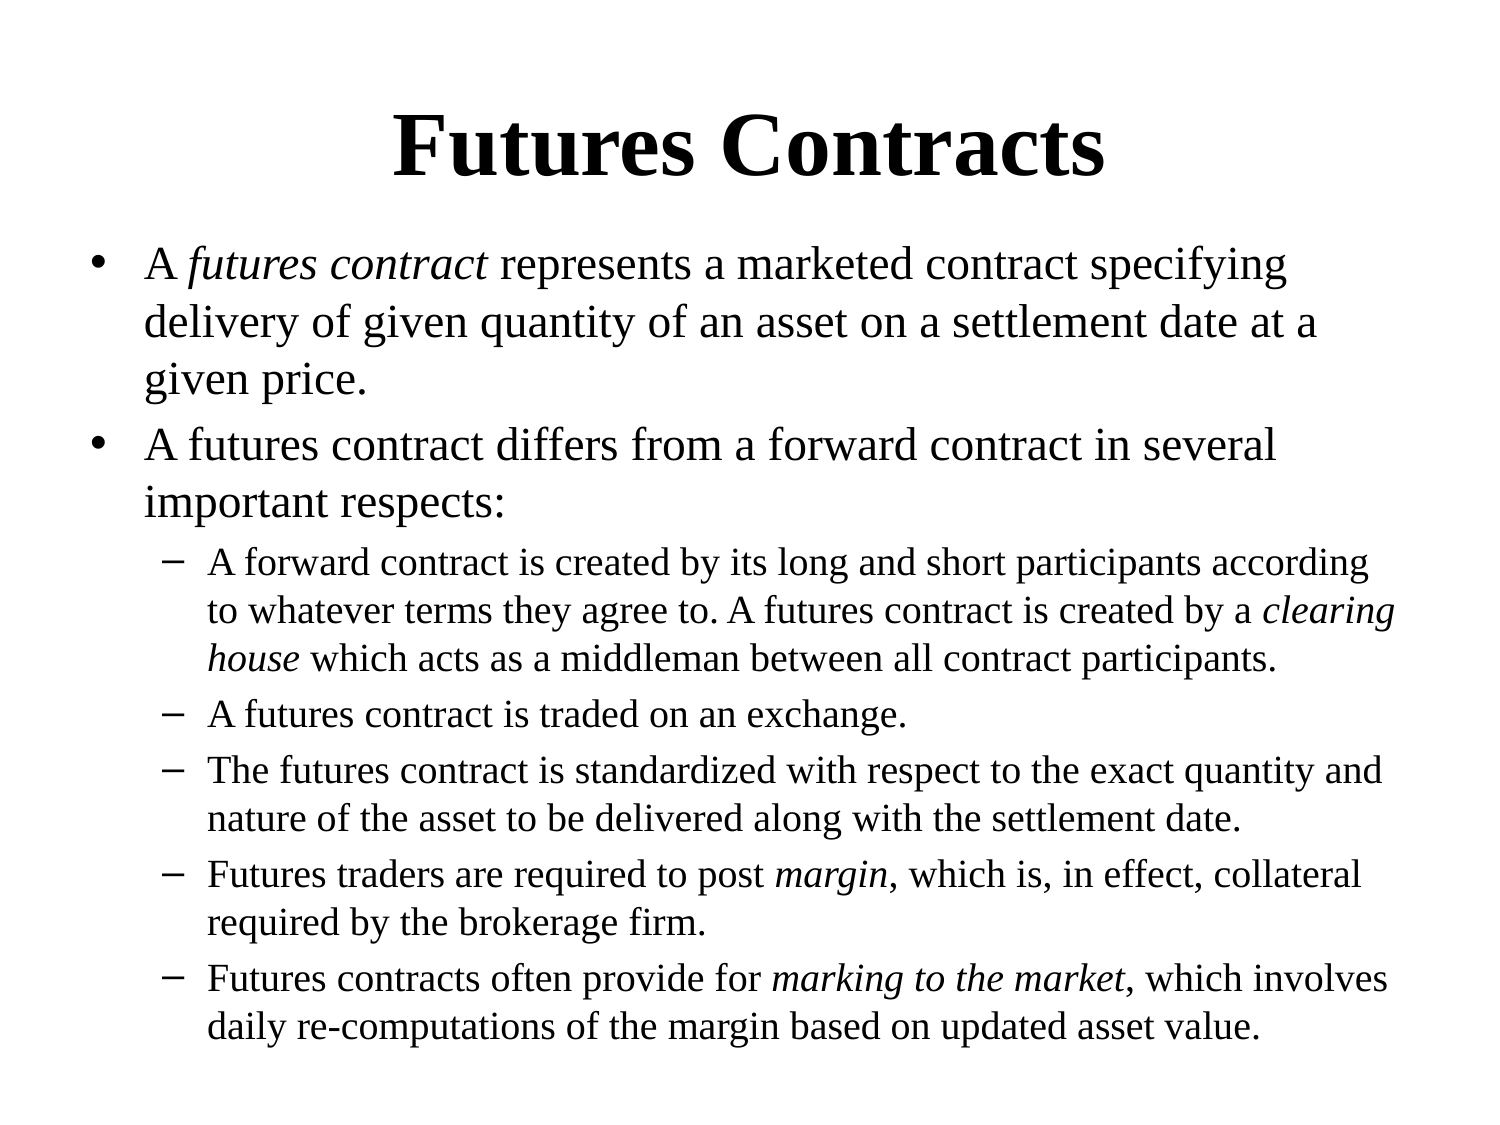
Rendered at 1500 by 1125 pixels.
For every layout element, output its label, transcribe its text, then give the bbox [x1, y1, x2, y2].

title Futures Contracts [75, 45, 1425, 224]
list A futures contract represents a marketed contract specifying delivery of given quantity of an asset on a settlement date at a given price. A futures contract differs from a forward contract in several important respects: A forward contract is created by its long and short participants according to whatever terms they agree to. A futures contract is created by a clearing house which acts as a middleman between all contract participants. A futures contract is traded on an exchange. The futures contract is standardized with respect to the exact quantity and nature of the asset to be delivered along with the settlement date. Futures traders are required to post margin, which is, in effect, collateral required by the brokerage firm. Futures contracts often provide for marking to the market, which involves daily re-computations of the margin based on updated asset value. [75, 224, 1425, 1063]
